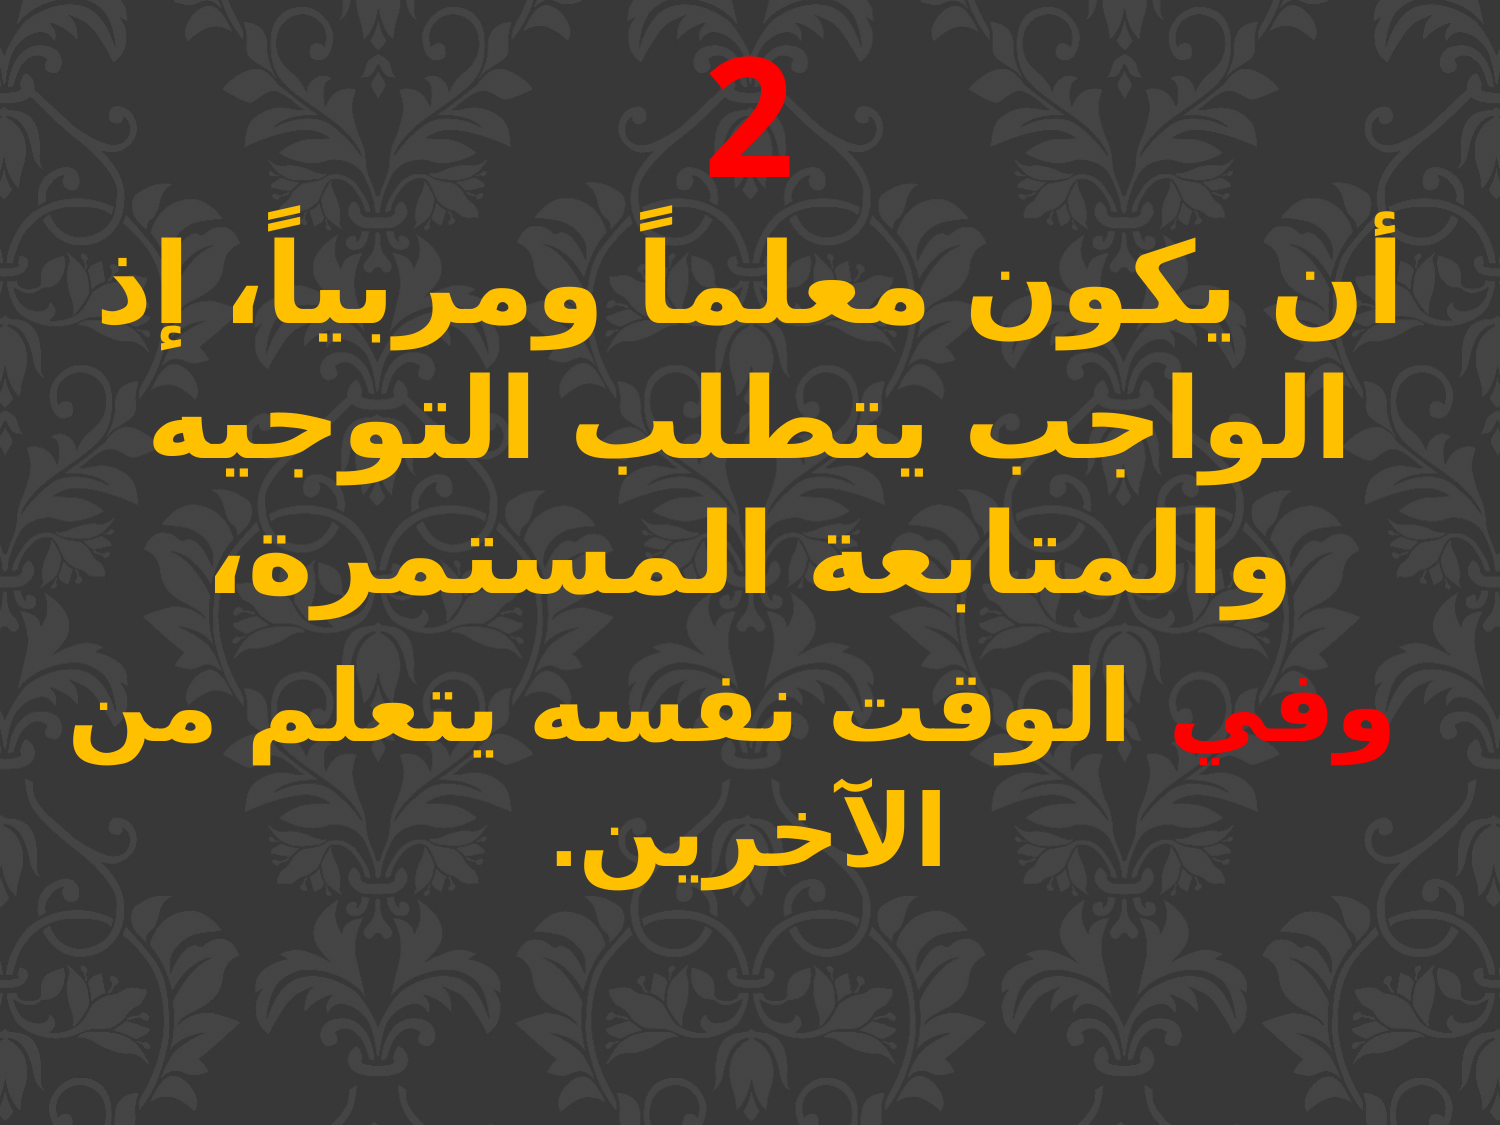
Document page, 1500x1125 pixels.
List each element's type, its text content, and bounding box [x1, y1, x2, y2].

text_box 2 أن يكون معلماً ومربياً، إذ الواجب يتطلب التوجيه والمتابعة المستمرة، وفي الوقت نفسه يتعلم من الآخرين. [0, 3, 1500, 894]
